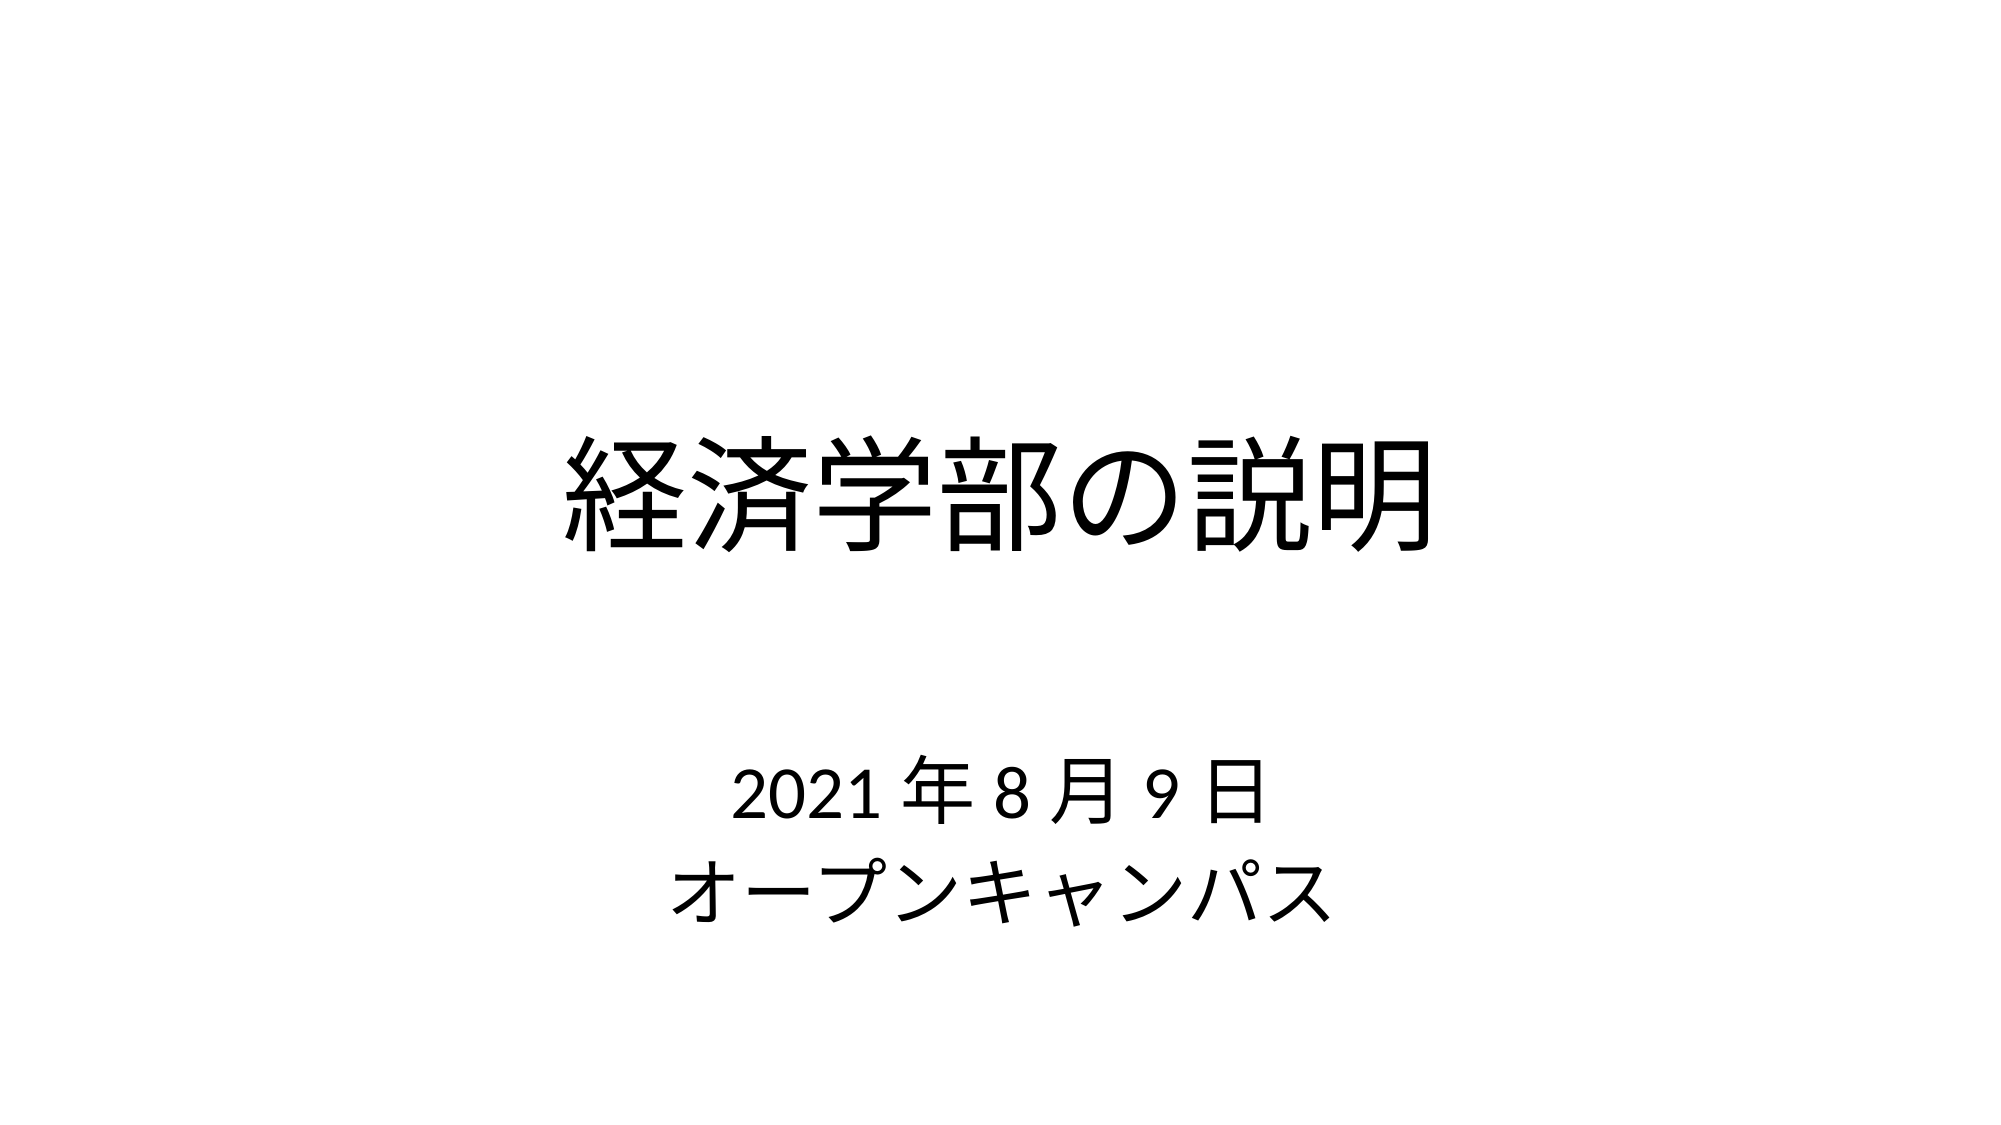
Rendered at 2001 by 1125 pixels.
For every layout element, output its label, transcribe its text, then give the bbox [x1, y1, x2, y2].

subtitle 2021年8月9日 オープンキャンパス [251, 635, 1752, 986]
title 経済学部の説明 [249, 184, 1750, 576]
